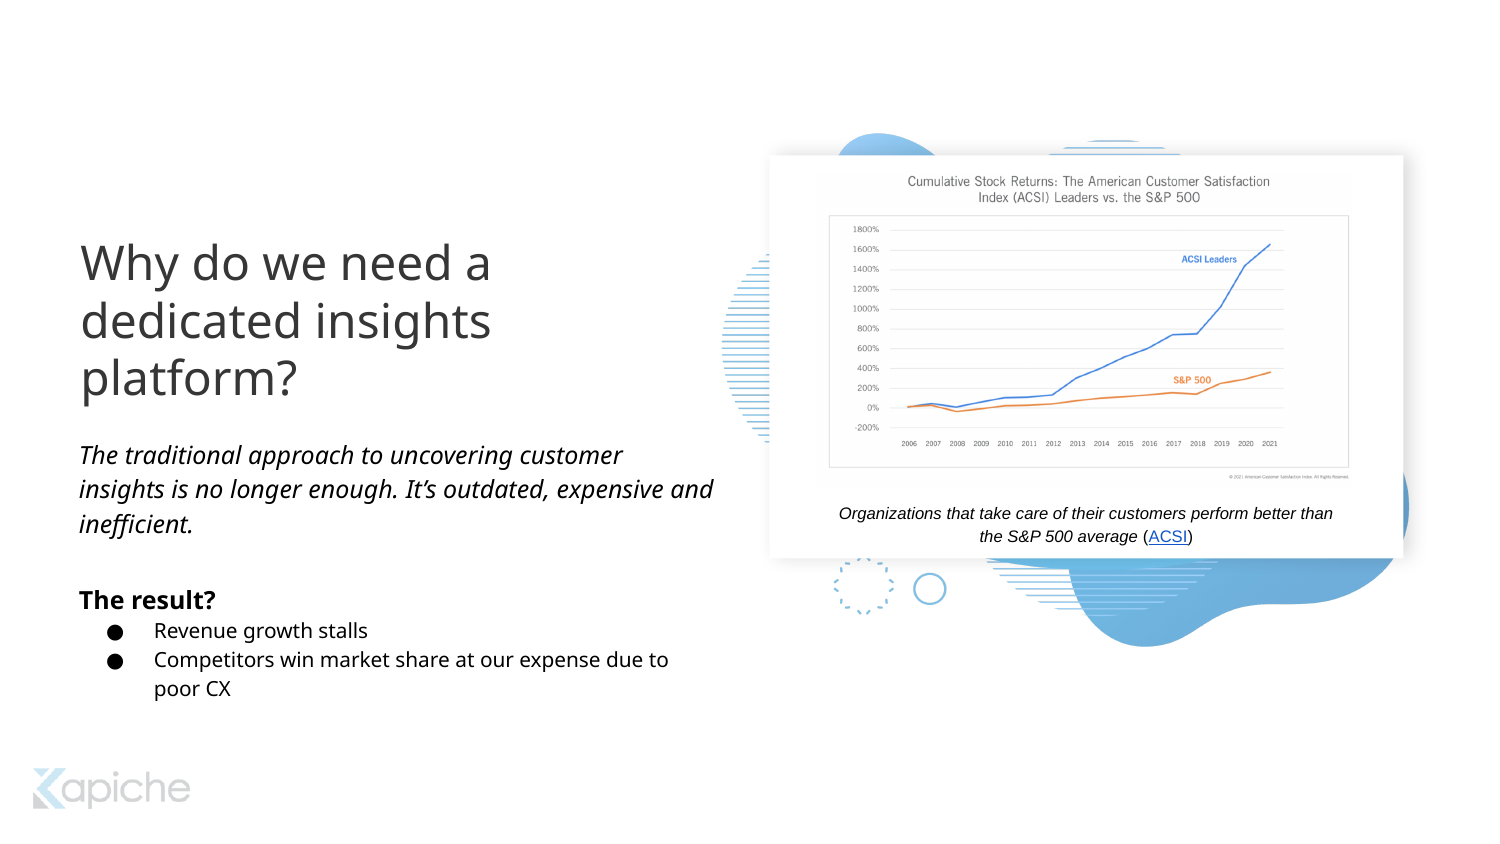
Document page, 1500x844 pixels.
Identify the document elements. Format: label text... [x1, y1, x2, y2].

picture [32, 767, 190, 809]
text_box The traditional approach to uncovering customer insights is no longer enough. It’s outdated, expensive and inefficient. The result? Revenue growth stalls Competitors win market share at our expense due to poor CX [63, 419, 732, 716]
picture [672, 100, 1428, 663]
text_box Why do we need a dedicated insights platform? [80, 232, 667, 419]
